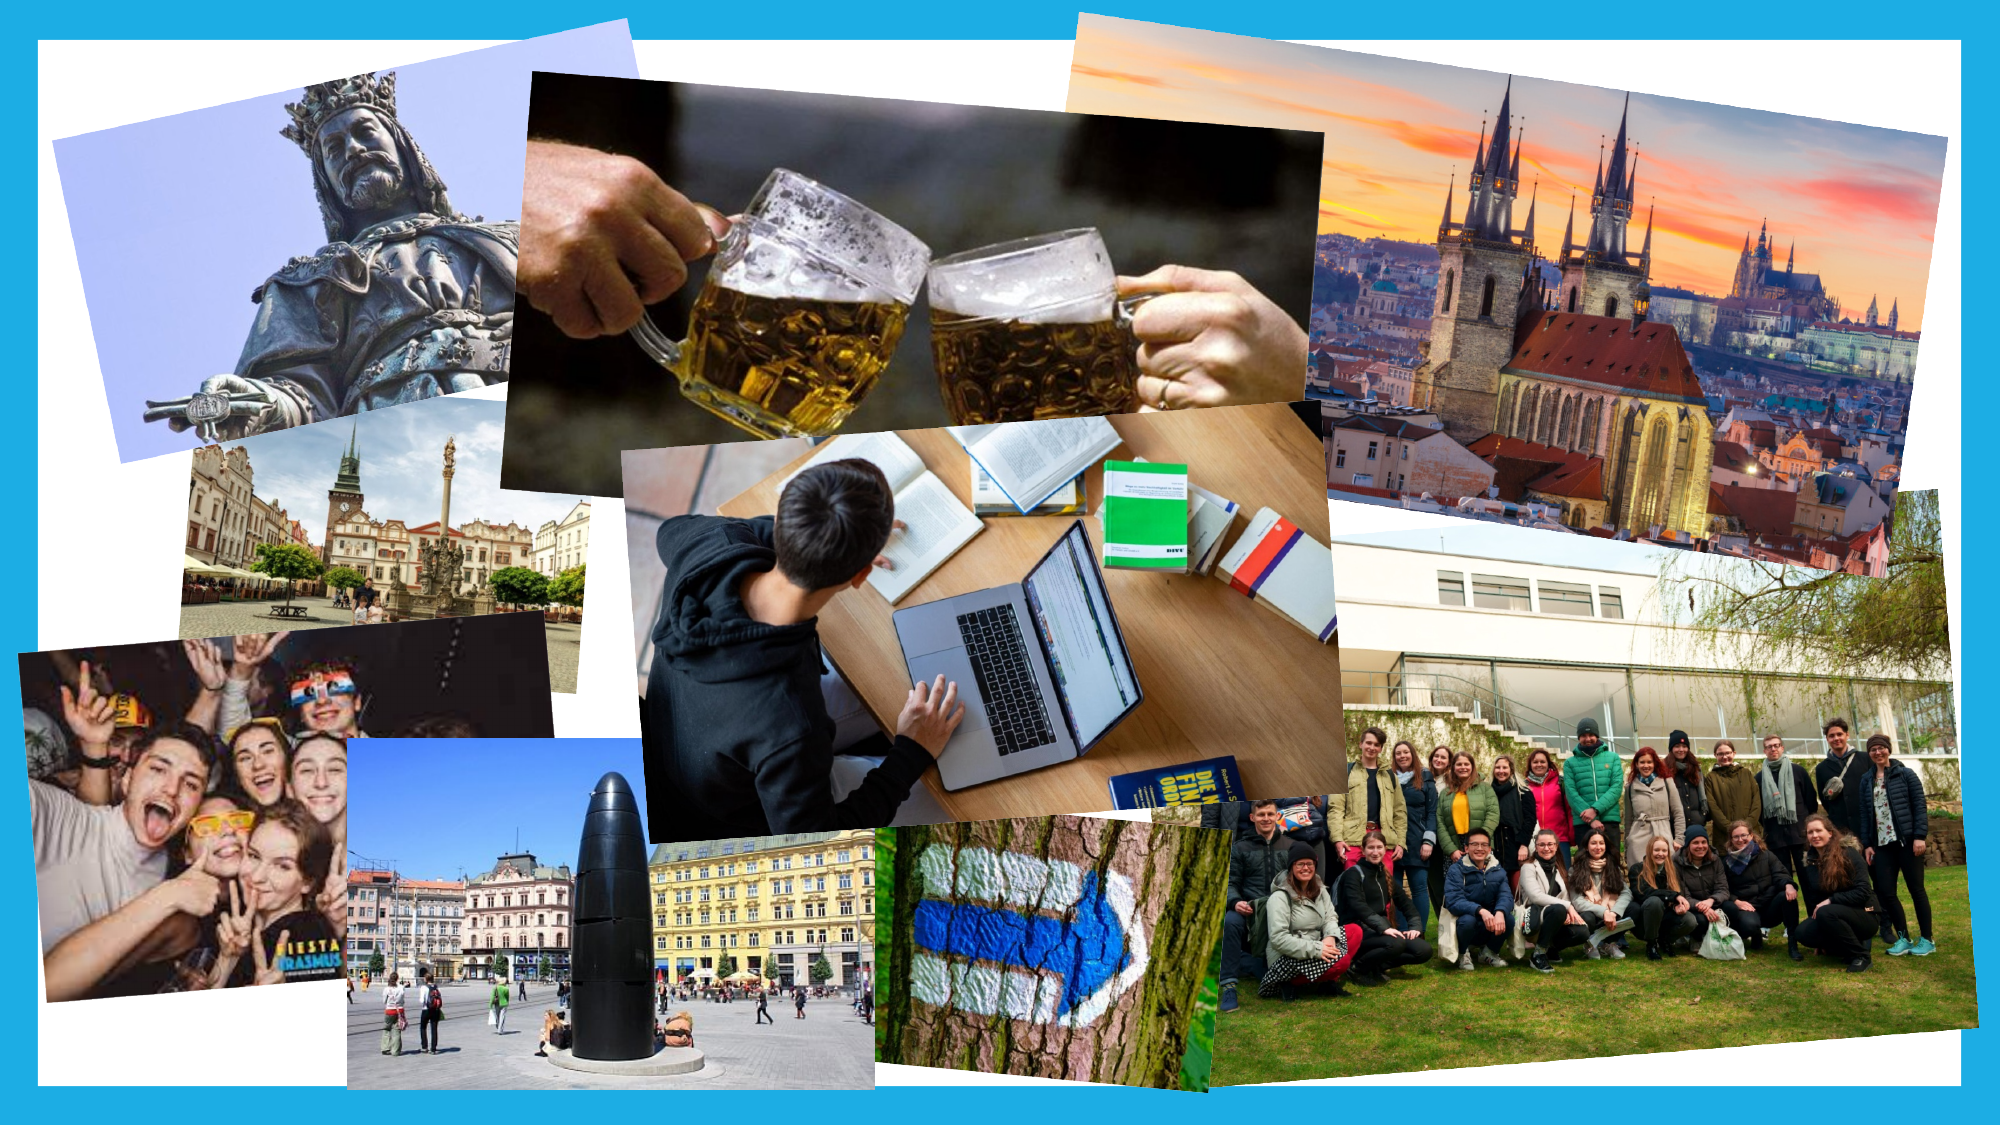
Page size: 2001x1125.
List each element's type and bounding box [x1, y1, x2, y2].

picture [30, 12, 1979, 1093]
list [186, 416, 588, 679]
